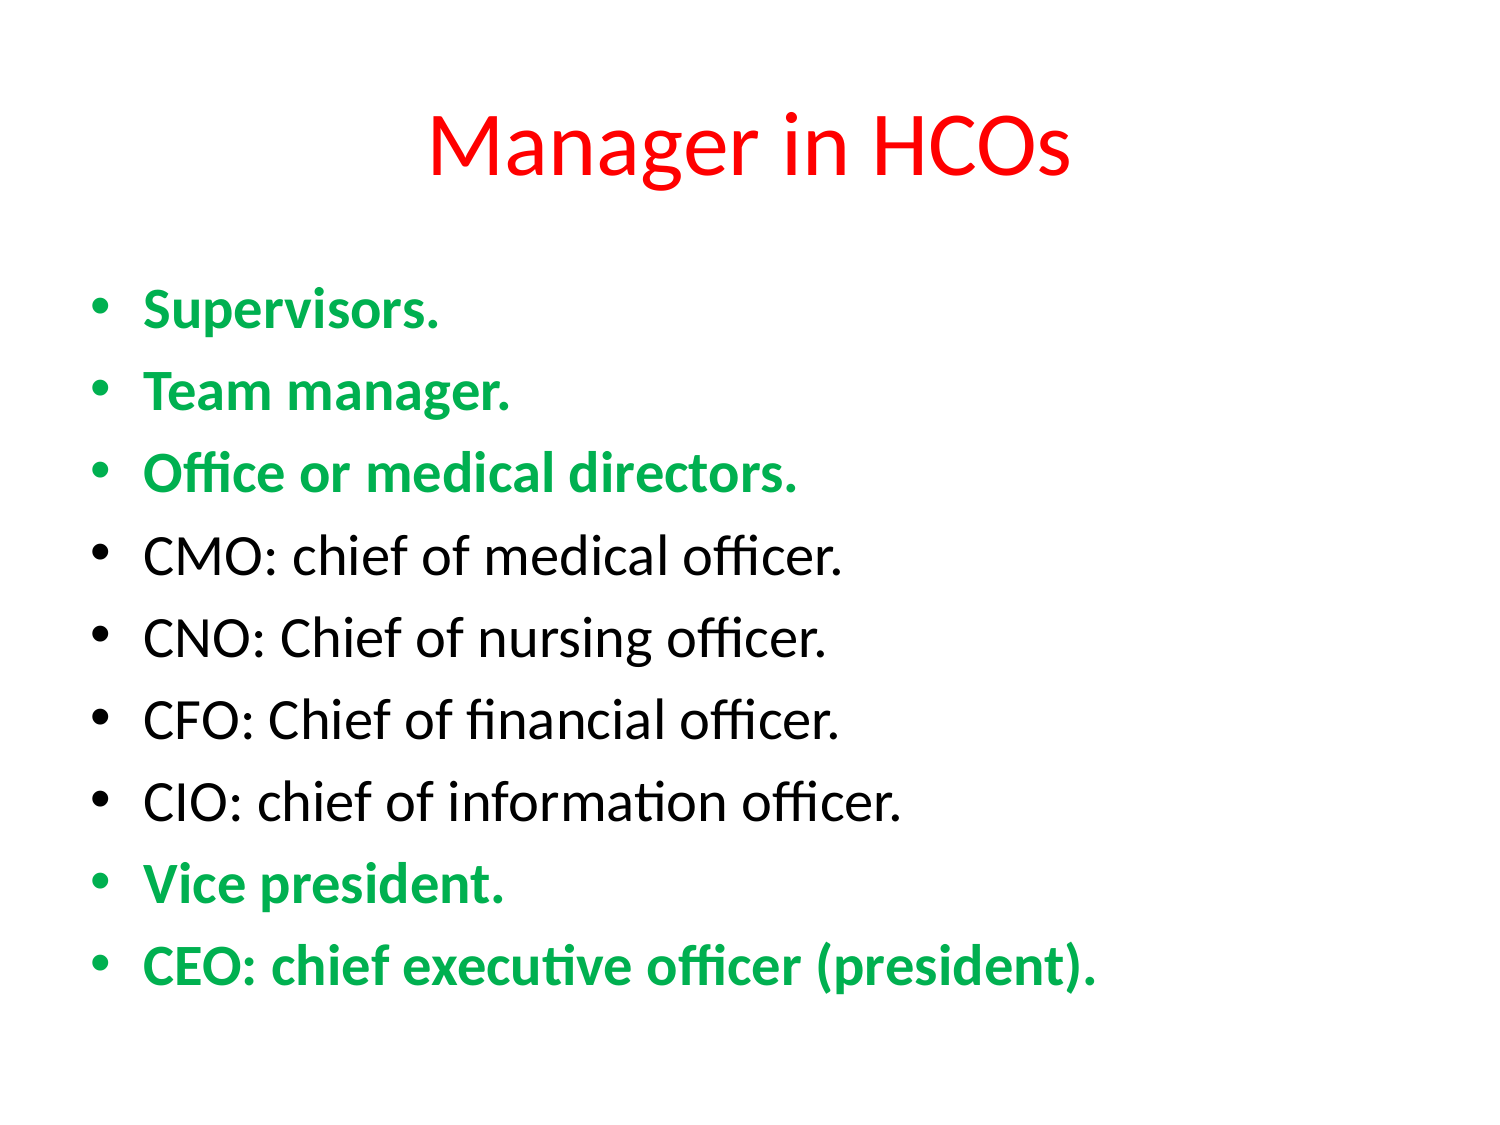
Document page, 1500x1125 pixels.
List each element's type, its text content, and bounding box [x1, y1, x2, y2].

title Manager in HCOs [75, 45, 1425, 233]
list Supervisors. Team manager. Office or medical directors. CMO: chief of medical officer. CNO: Chief of nursing officer. CFO: Chief of financial officer. CIO: chief of information officer. Vice president. CEO: chief executive officer (president). [75, 262, 1425, 1005]
